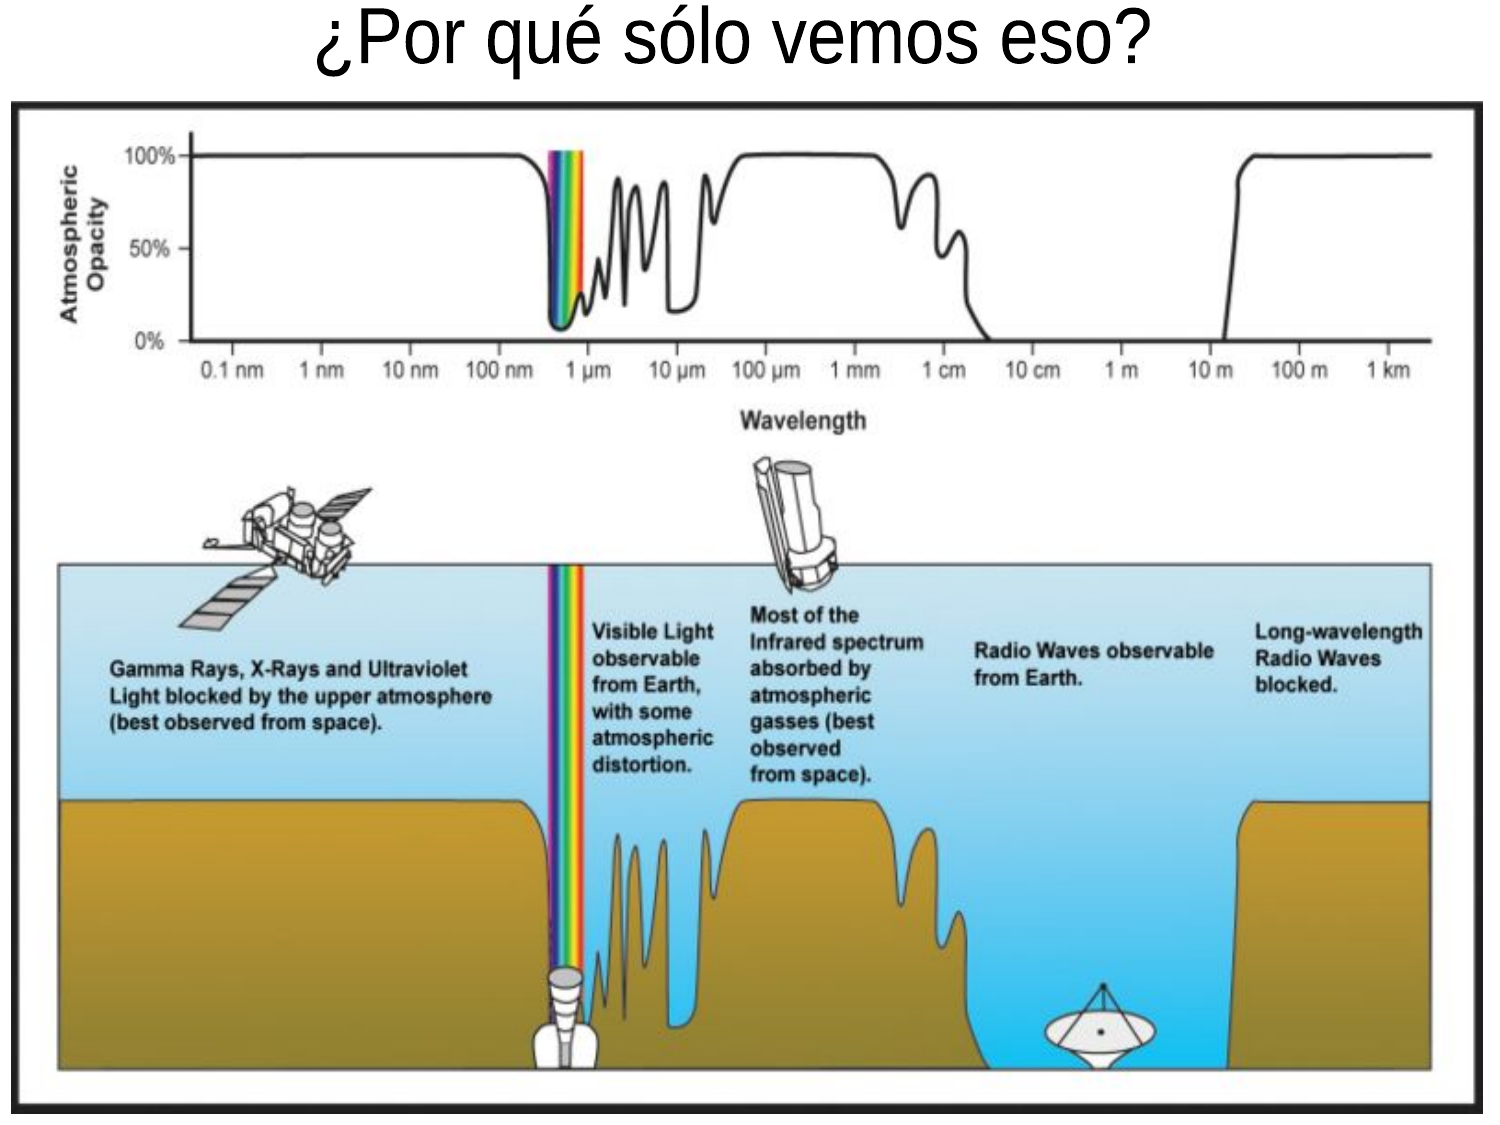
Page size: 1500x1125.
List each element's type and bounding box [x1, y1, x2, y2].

picture [11, 101, 1483, 1114]
